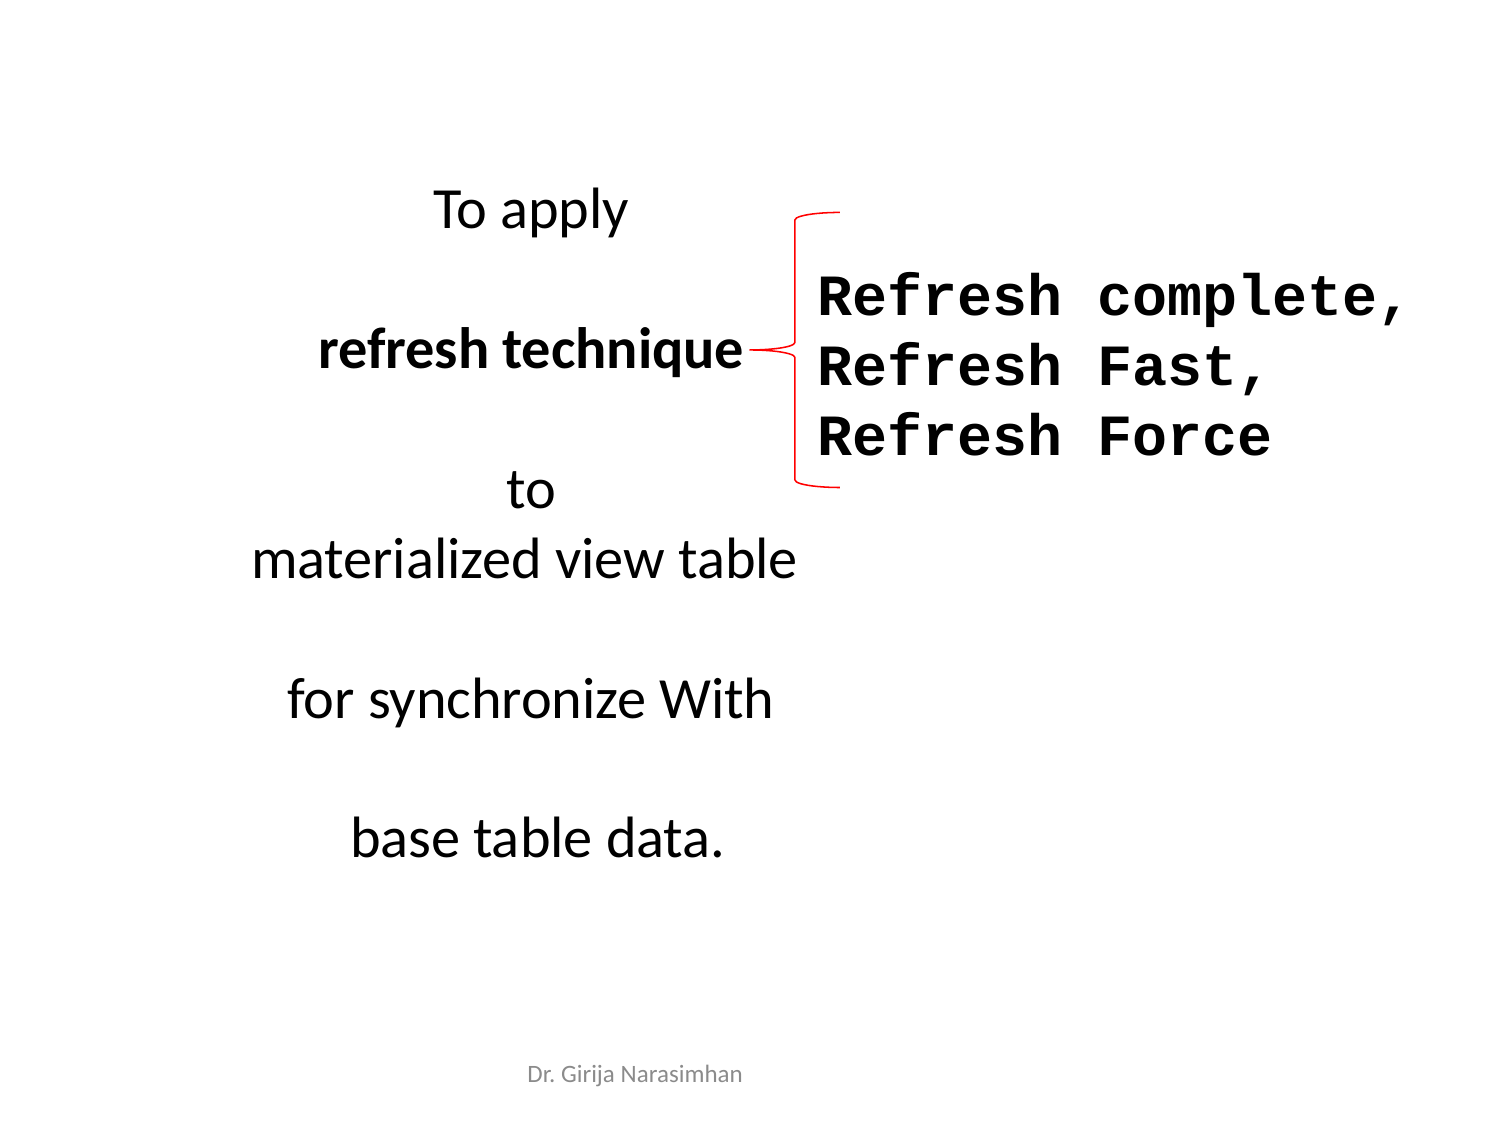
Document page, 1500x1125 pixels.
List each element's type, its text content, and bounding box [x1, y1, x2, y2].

text_box To apply refresh technique to materialized view table for synchronize With base table data. [87, 162, 975, 877]
footer Dr. Girija Narasimhan [512, 1042, 988, 1103]
text_box [749, 211, 840, 489]
text_box Refresh complete, Refresh Fast, Refresh Force [840, 249, 1463, 475]
